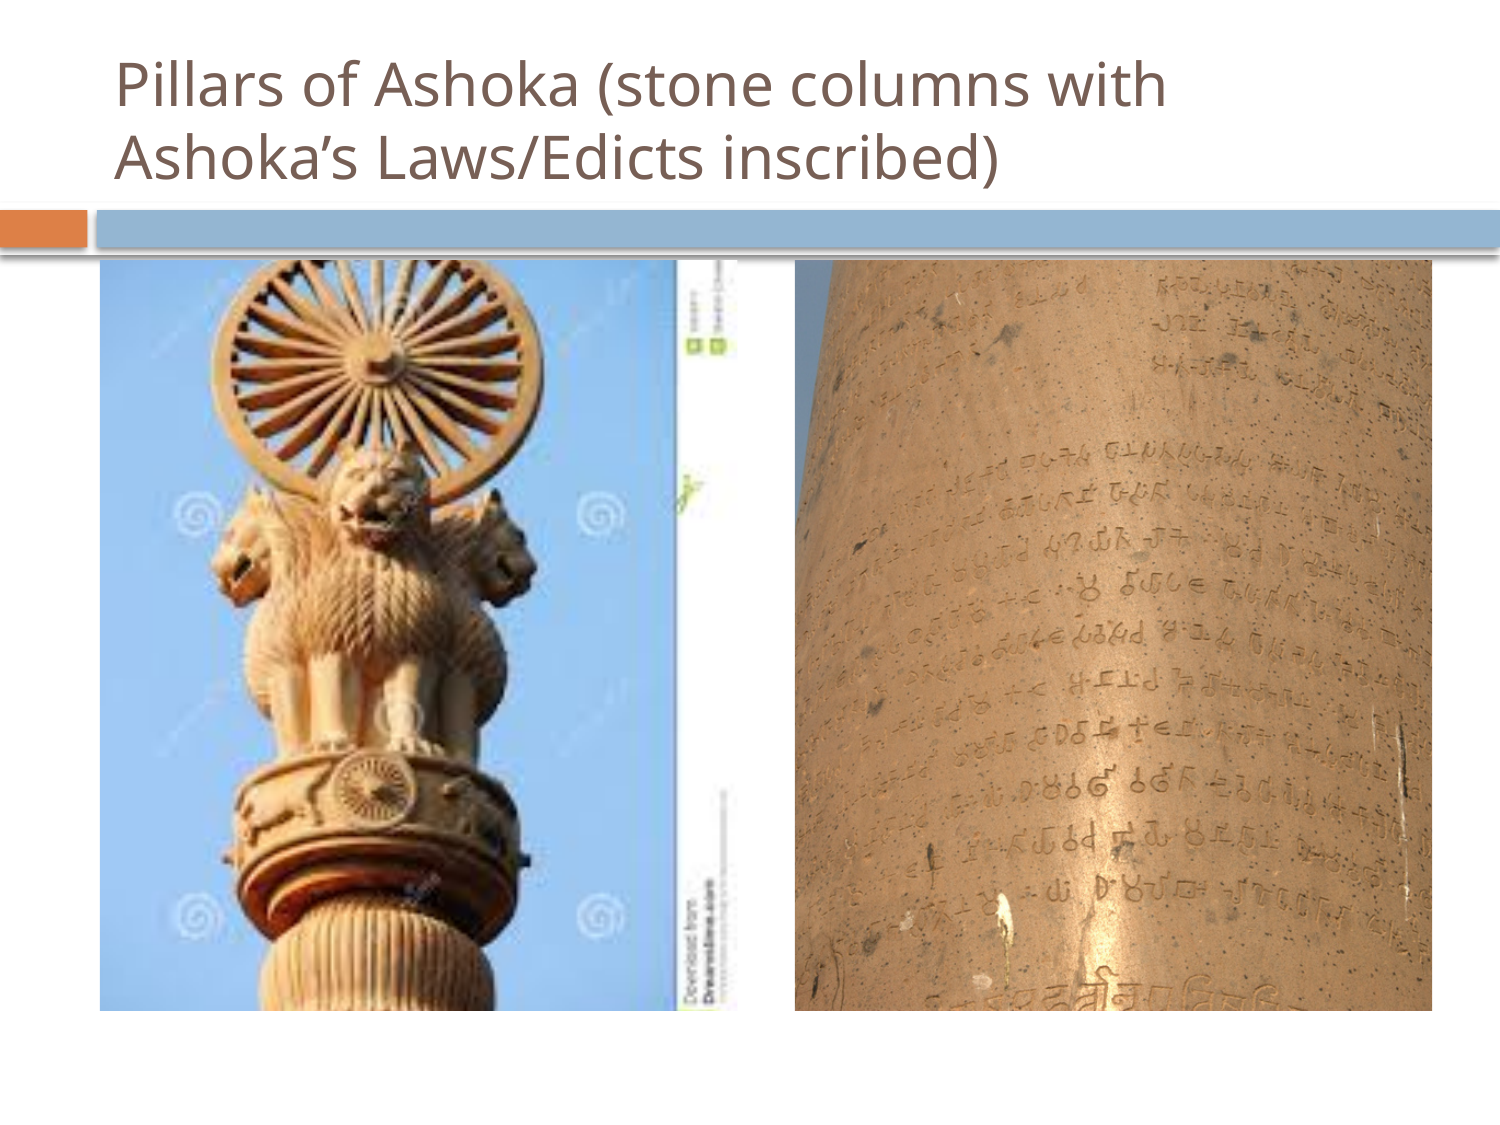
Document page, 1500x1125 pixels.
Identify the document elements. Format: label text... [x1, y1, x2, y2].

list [794, 260, 1433, 1011]
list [99, 260, 738, 1011]
title Pillars of Ashoka (stone columns with Ashoka’s Laws/Edicts inscribed) [99, 37, 1438, 200]
